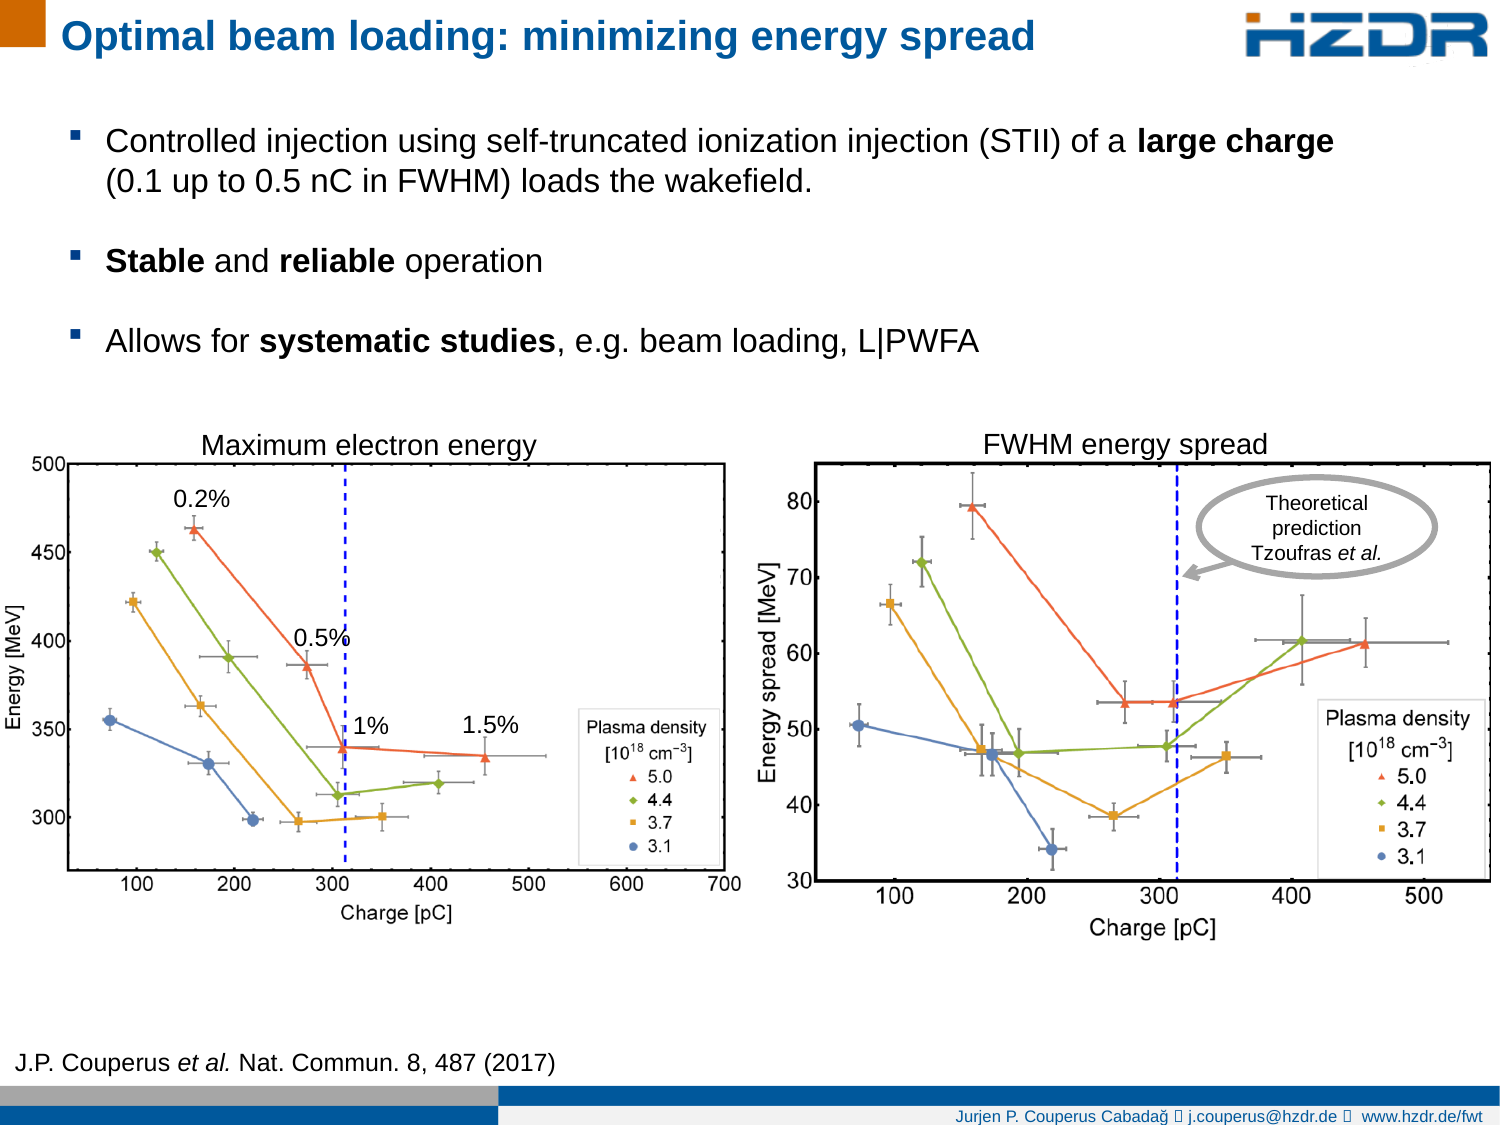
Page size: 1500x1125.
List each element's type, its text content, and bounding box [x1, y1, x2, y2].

text_box J.P. Couperus et al. Nat. Commun. 8, 487 (2017) [0, 1039, 588, 1085]
text_box Controlled injection using self-truncated ionization injection (STII) of a large charge (0.1 up to 0.5 nC in FWHM) loads the wakefield. Stable and reliable operation Allows for systematic studies, e.g. beam loading, L|PWFA [53, 112, 1367, 367]
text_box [1, 451, 742, 925]
text_box Maximum electron energy [186, 418, 728, 450]
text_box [1181, 561, 1234, 577]
text_box Optimal beam loading: minimizing energy spread [46, 1, 1131, 67]
text_box FWHM energy spread [968, 418, 1500, 468]
picture [754, 461, 1491, 941]
picture [1233, 3, 1500, 67]
